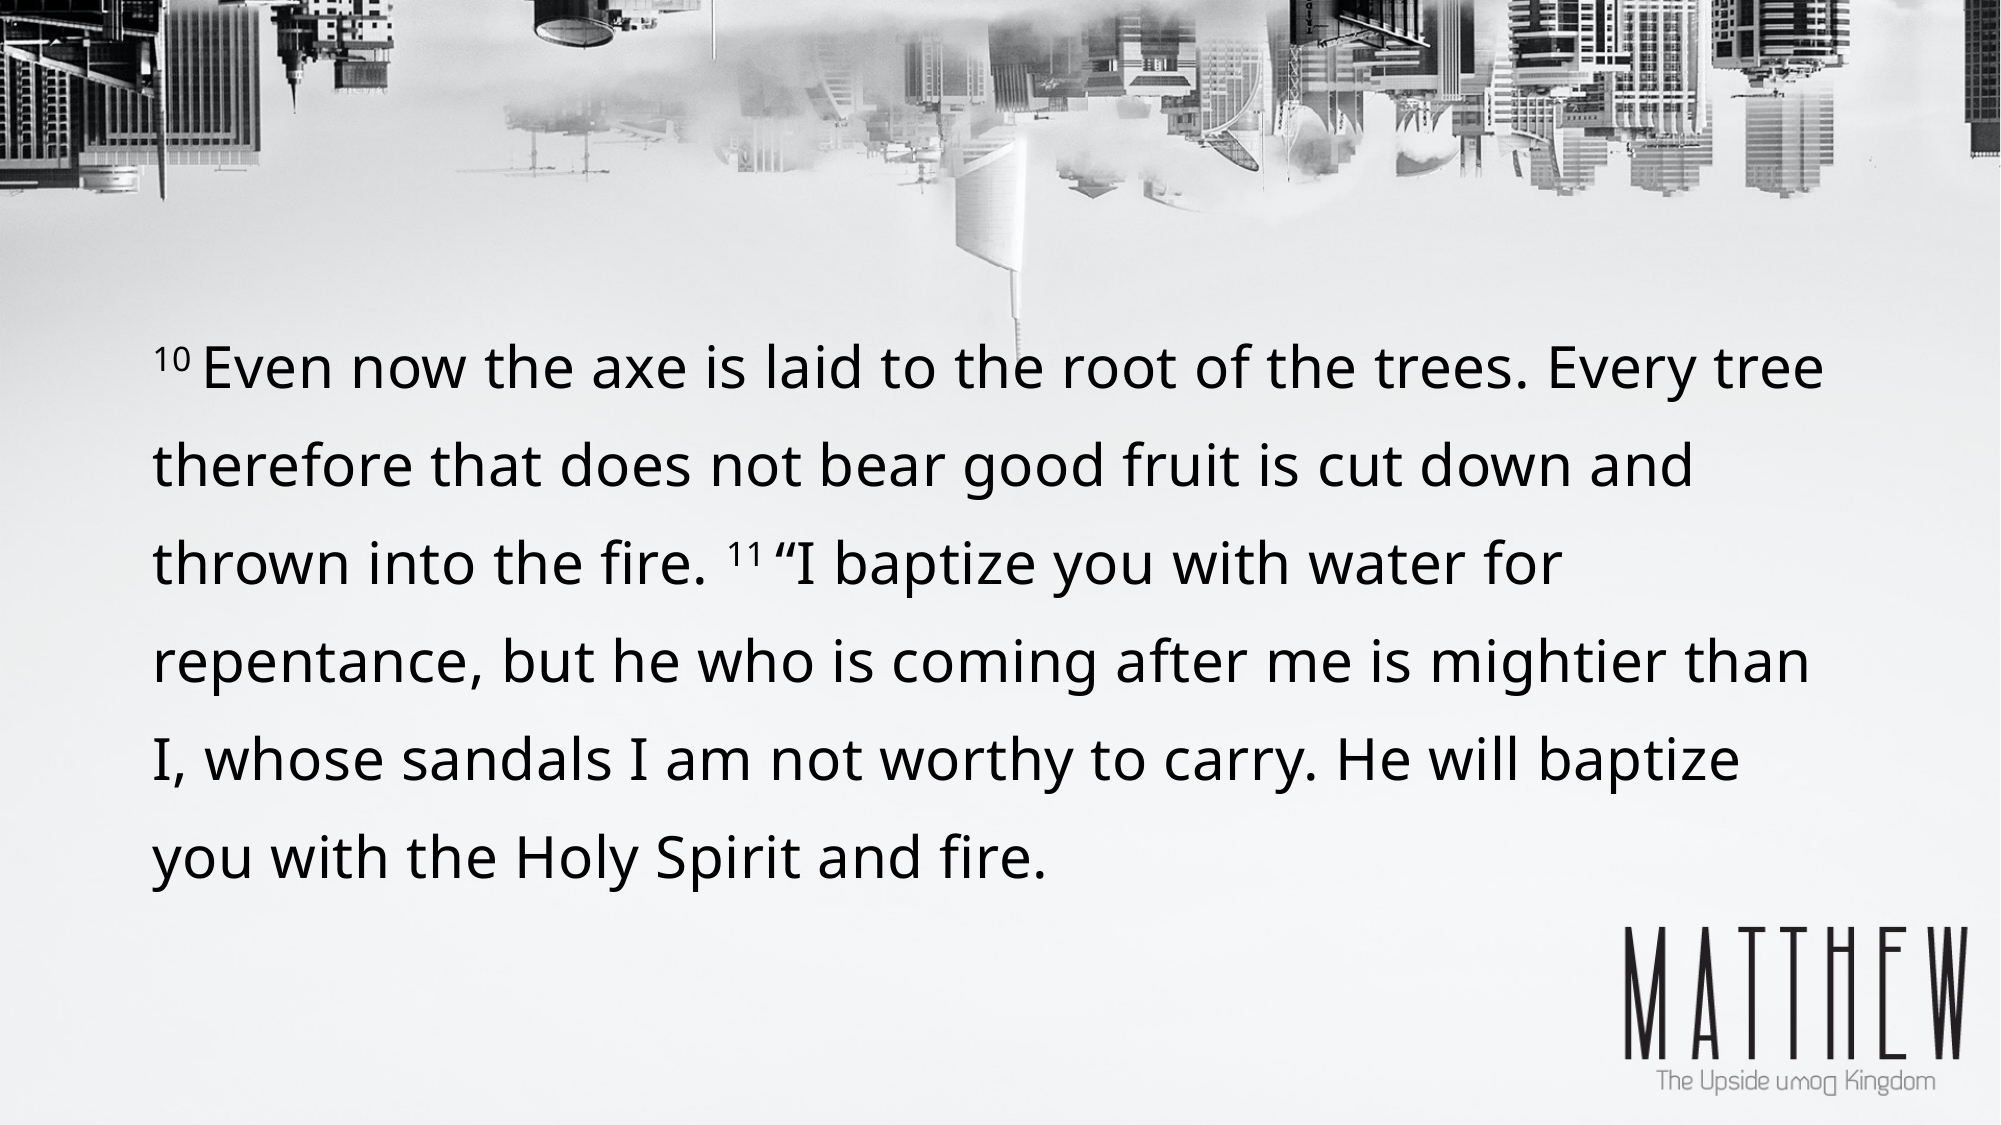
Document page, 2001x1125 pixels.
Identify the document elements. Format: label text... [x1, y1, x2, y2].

picture [0, 0, 2001, 1125]
list 10 Even now the axe is laid to the root of the trees. Every tree therefore that does not bear good fruit is cut down and thrown into the fire. 11 “I baptize you with water for repentance, but he who is coming after me is mightier than I, whose sandals I am not worthy to carry. He will baptize you with the Holy Spirit and fire. [137, 294, 1863, 1080]
